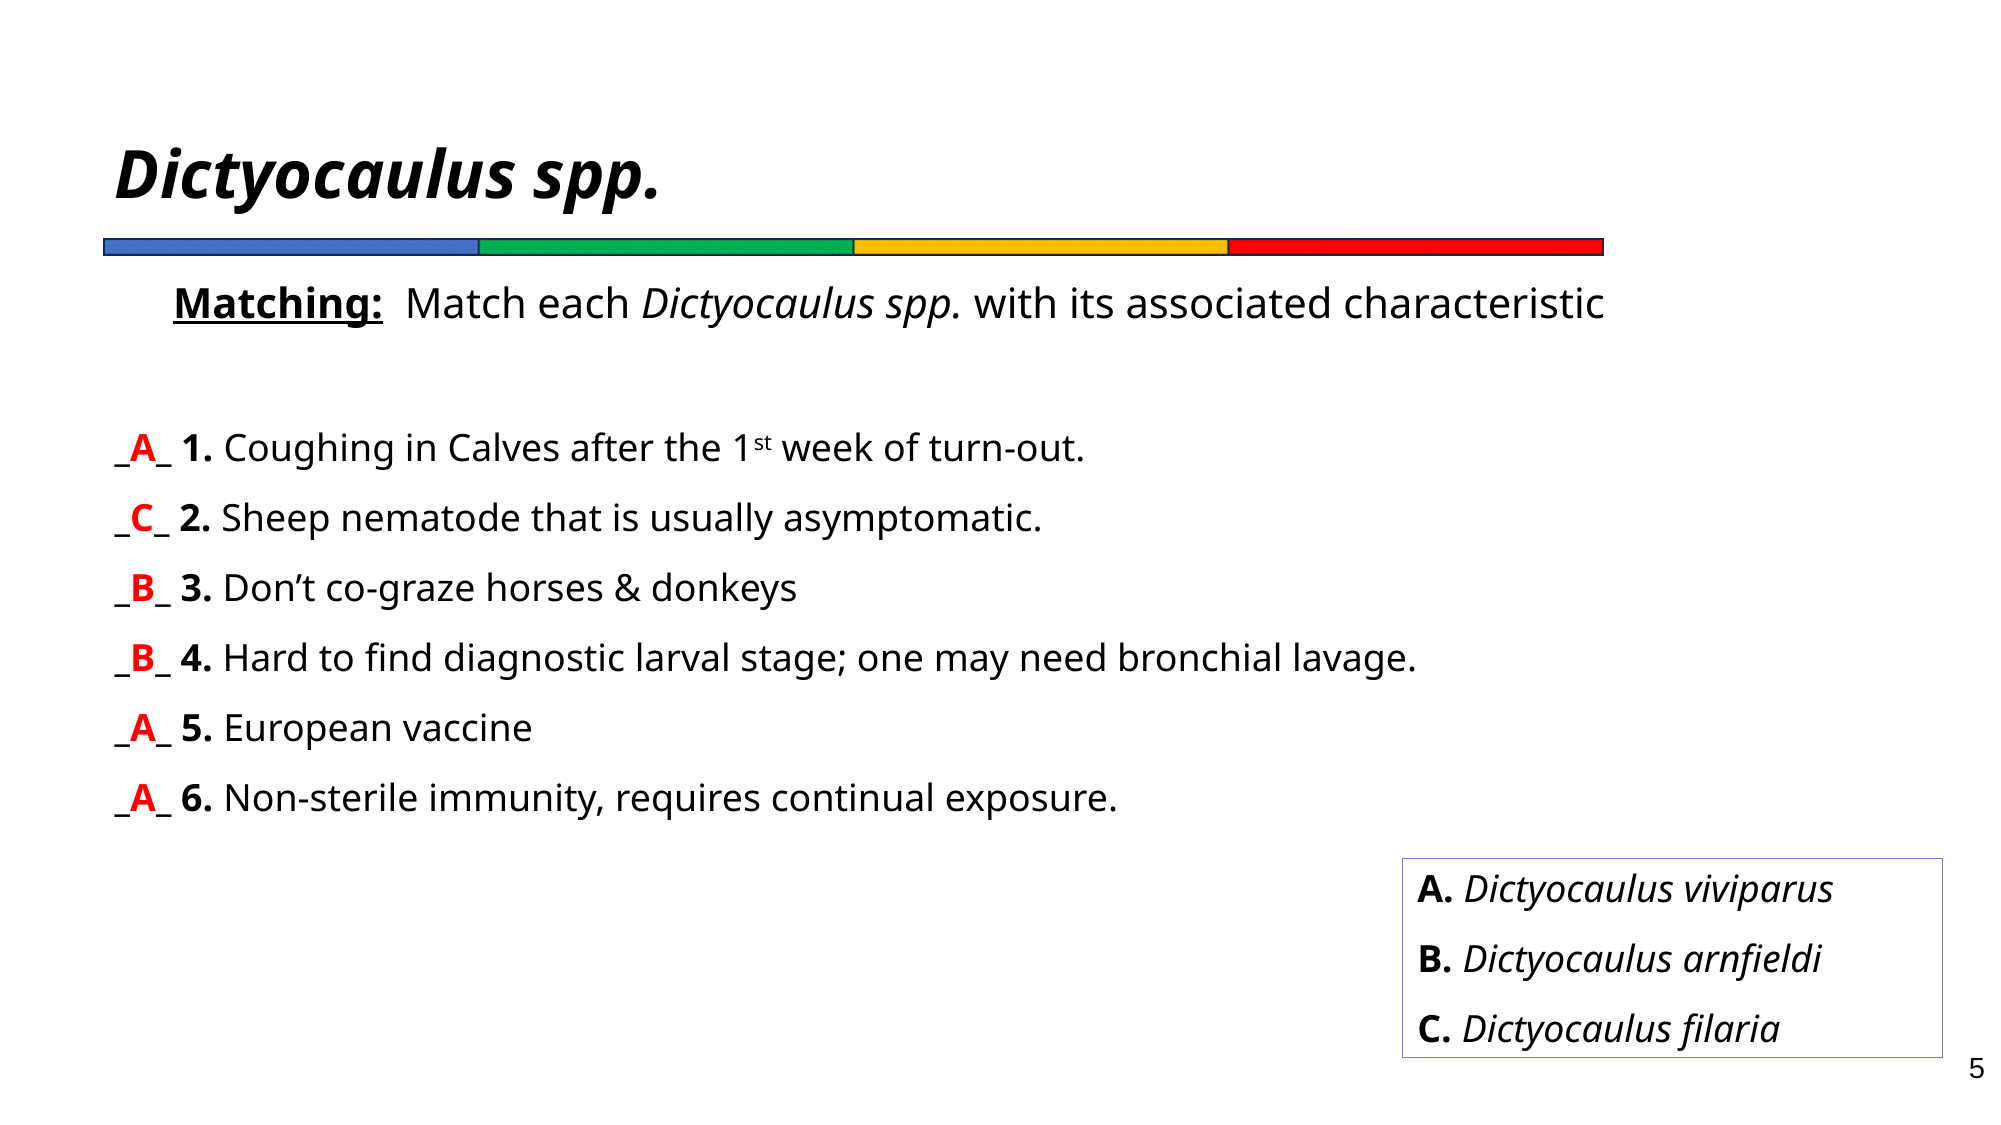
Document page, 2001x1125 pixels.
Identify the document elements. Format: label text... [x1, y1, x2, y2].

text_box A. Dictyocaulus viviparus B. Dictyocaulus arnfieldi C. Dictyocaulus filaria [1402, 858, 1943, 1058]
title Dictyocaulus spp. [99, 105, 1900, 239]
picture [103, 239, 1604, 256]
text_box _A_ 1. Coughing in Calves after the 1st week of turn-out. _C_ 2. Sheep nematode that is usually asymptomatic. _B_ 3. Don’t co-graze horses & donkeys _B_ 4. Hard to find diagnostic larval stage; one may need bronchial lavage. _A_ 5. European vaccine _A_ 6. Non-sterile immunity, requires continual exposure. [99, 416, 1449, 827]
text_box Matching: Match each Dictyocaulus spp. with its associated characteristic [158, 269, 1897, 344]
slide_number 5 [1925, 1041, 2000, 1120]
